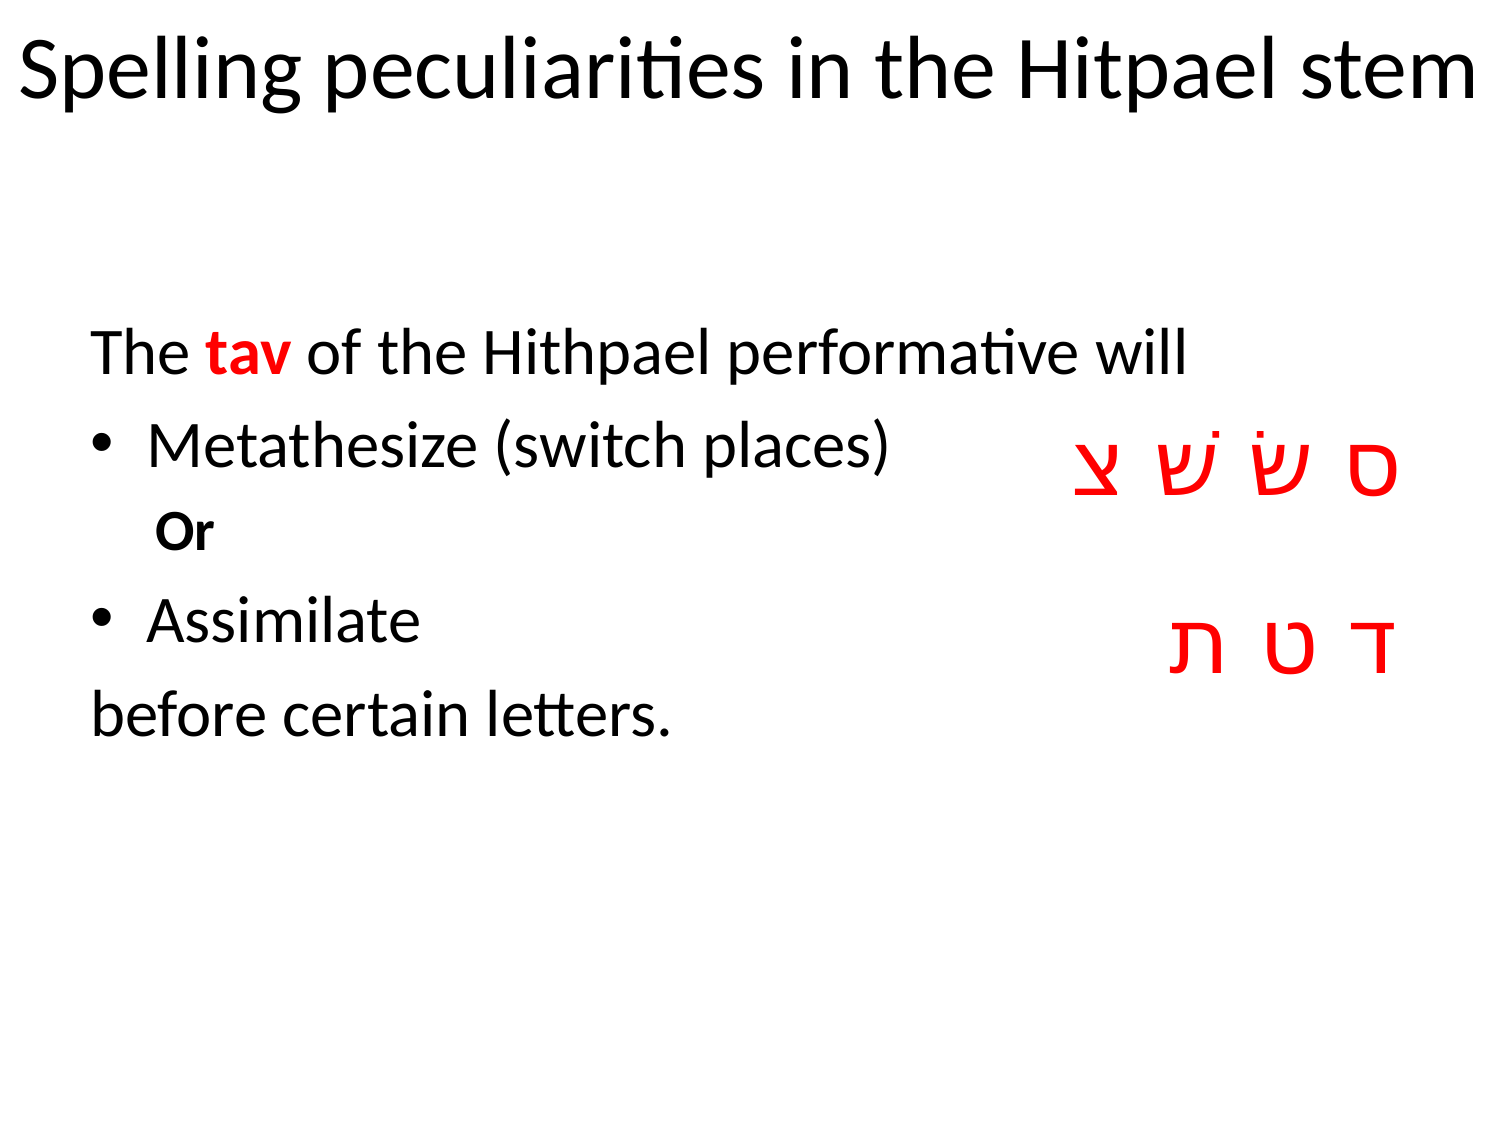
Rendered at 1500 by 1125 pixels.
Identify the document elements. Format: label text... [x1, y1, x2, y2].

list The tav of the Hithpael performative will Metathesize (switch places) Or Assimilate before certain letters. [75, 299, 1463, 825]
text_box ד ט ת [1154, 574, 1413, 700]
text_box ס שׂ שׁ צ [1056, 396, 1418, 522]
title Spelling peculiarities in the Hitpael stem [0, 0, 1500, 125]
